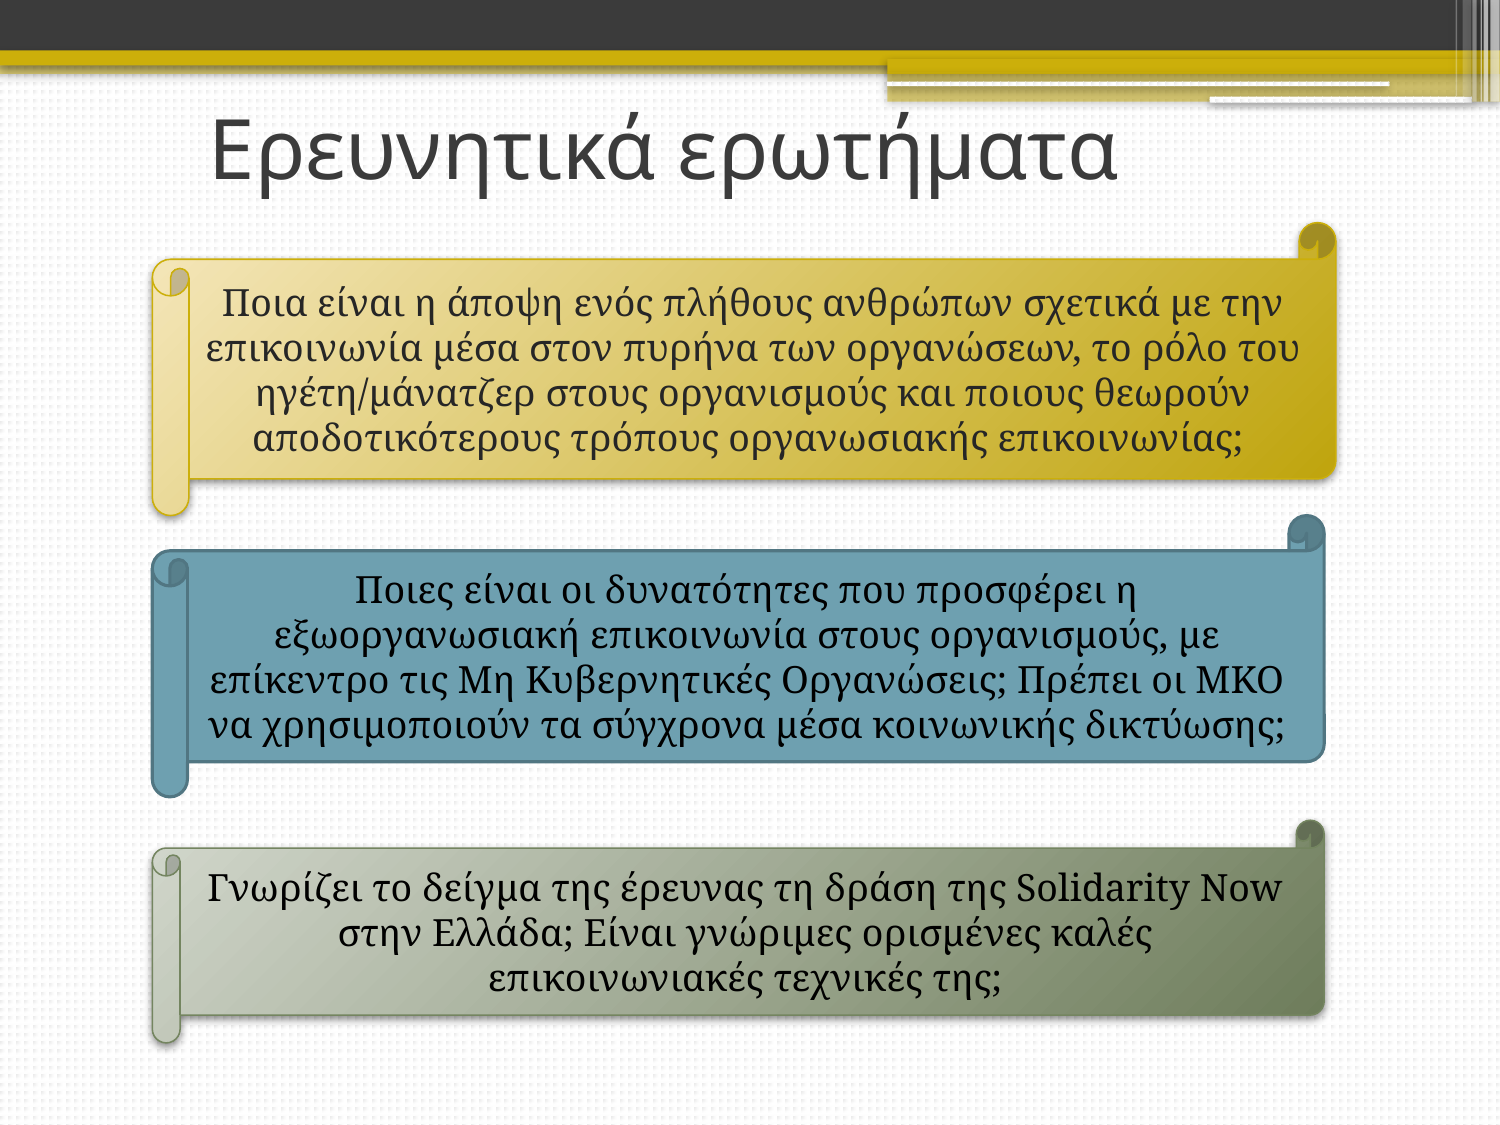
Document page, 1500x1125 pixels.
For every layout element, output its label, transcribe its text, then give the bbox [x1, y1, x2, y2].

text_box Ποια είναι η άποψη ενός πλήθους ανθρώπων σχετικά με την επικοινωνία μέσα στον πυρήνα των οργανώσεων, το ρόλο του ηγέτη/μάνατζερ στους οργανισμούς και ποιους θεωρούν αποδοτικότερους τρόπους οργανωσιακής επικοινωνίας; [151, 221, 1337, 517]
text_box Ποιες είναι οι δυνατότητες που προσφέρει η εξωοργανωσιακή επικοινωνία στους οργανισμούς, με επίκεντρο τις Μη Κυβερνητικές Οργανώσεις; Πρέπει οι ΜΚΟ να χρησιμοποιούν τα σύγχρονα μέσα κοινωνικής δικτύωσης; [150, 514, 1326, 799]
title Ερευνητικά ερωτήματα [0, 70, 1350, 222]
text_box Γνωρίζει το δείγμα της έρευνας τη δράση της Solidarity Now στην Ελλάδα; Είναι γνώριμες ορισμένες καλές επικοινωνιακές τεχνικές της; [151, 819, 1325, 1044]
list [0, 222, 1350, 1079]
